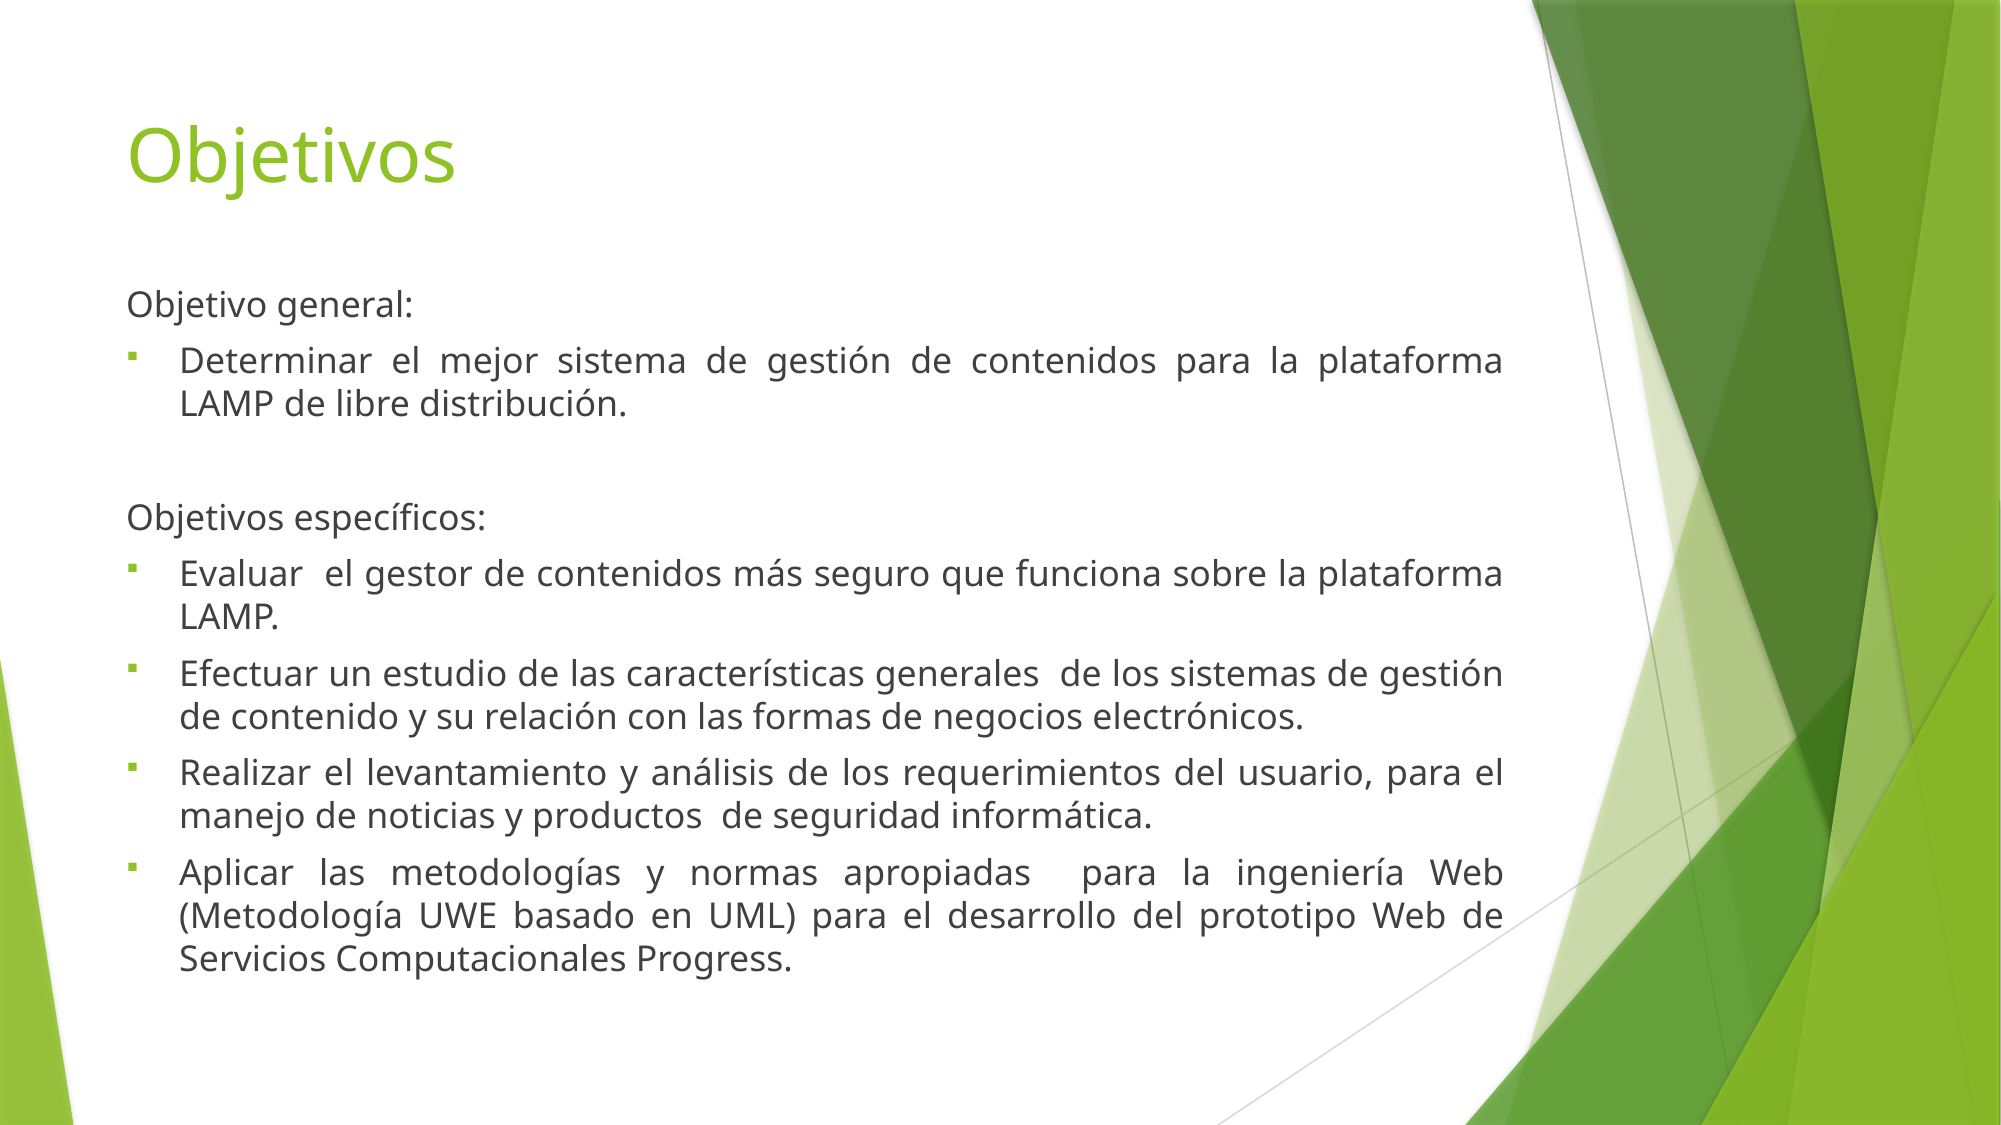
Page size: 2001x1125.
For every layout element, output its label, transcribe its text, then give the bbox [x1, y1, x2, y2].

list Objetivo general: Determinar el mejor sistema de gestión de contenidos para la plataforma LAMP de libre distribución. Objetivos específicos: Evaluar el gestor de contenidos más seguro que funciona sobre la plataforma LAMP. Efectuar un estudio de las características generales de los sistemas de gestión de contenido y su relación con las formas de negocios electrónicos. Realizar el levantamiento y análisis de los requerimientos del usuario, para el manejo de noticias y productos de seguridad informática. Aplicar las metodologías y normas apropiadas para la ingeniería Web (Metodología UWE basado en UML) para el desarrollo del prototipo Web de Servicios Computacionales Progress. [111, 273, 1522, 994]
title Objetivos [111, 99, 1522, 273]
